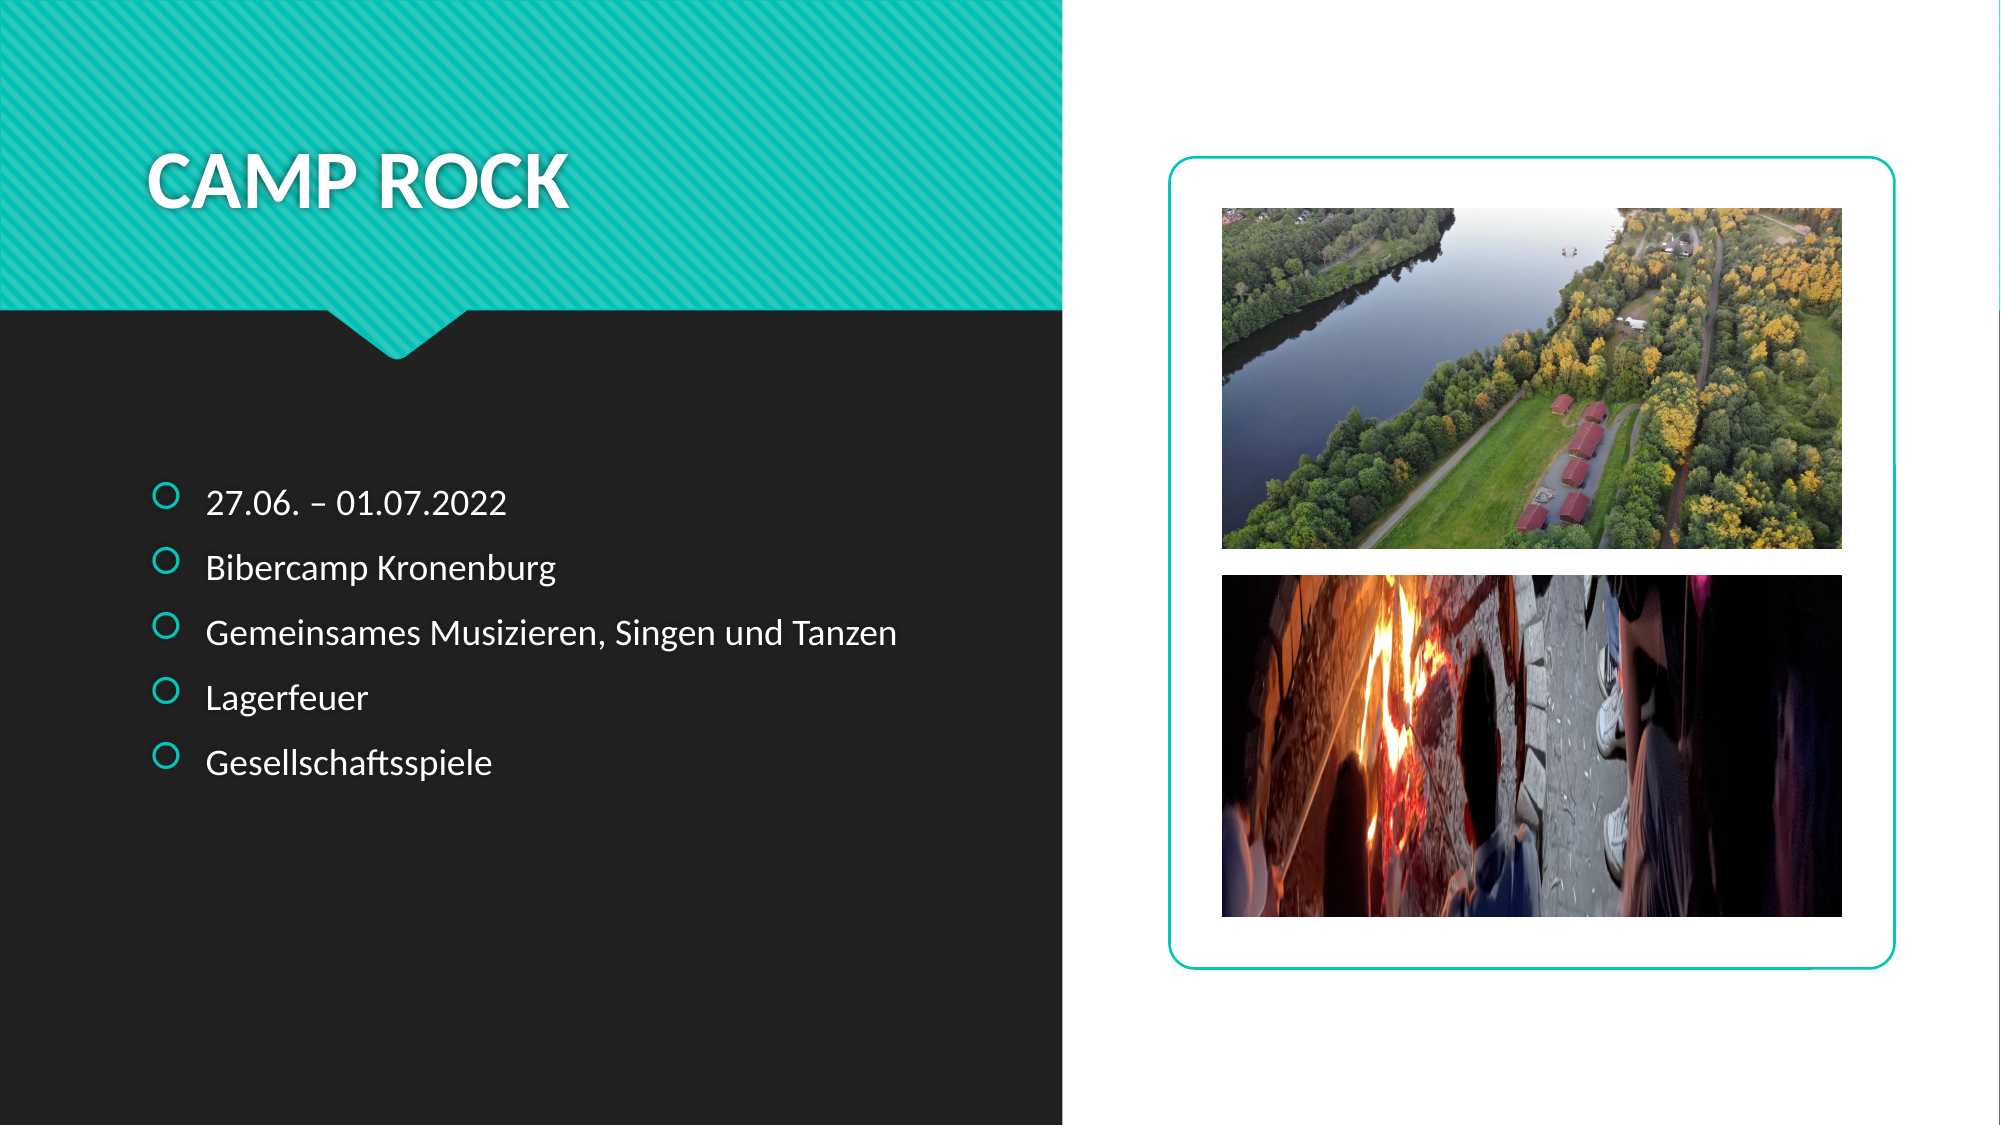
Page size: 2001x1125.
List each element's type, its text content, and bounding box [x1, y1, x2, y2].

text_box [1168, 155, 1896, 970]
picture [1221, 207, 1843, 549]
text_box [1061, 0, 2000, 1125]
picture [1221, 575, 1843, 918]
list 27.06. – 01.07.2022 Bibercamp Kronenburg Gemeinsames Musizieren, Singen und Tanzen Lagerfeuer Gesellschaftsspiele [134, 364, 1013, 962]
title CAMP ROCK [132, 73, 1013, 233]
